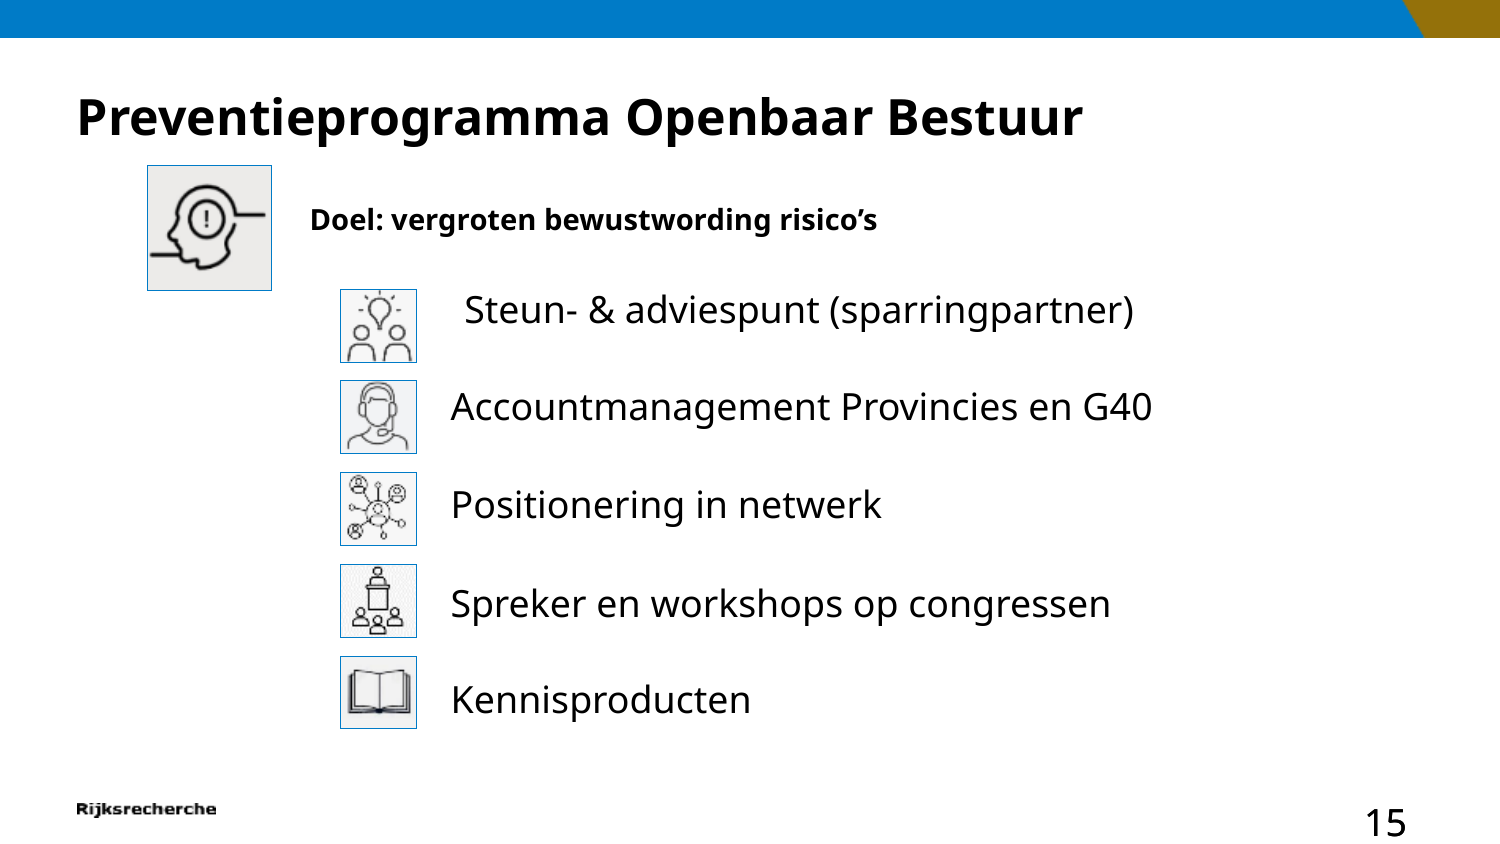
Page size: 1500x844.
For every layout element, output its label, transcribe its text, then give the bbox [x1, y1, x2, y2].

text_box Preventieprogramma Openbaar Bestuur [76, 88, 1424, 143]
text_box Doel: vergroten bewustwording risico’s [309, 201, 1215, 255]
picture [340, 656, 418, 729]
text_box Kennisproducten [435, 668, 1500, 729]
picture [340, 564, 418, 638]
text_box Positionering in netwerk [435, 473, 1500, 534]
text_box Accountmanagement Provincies en G40 [435, 375, 1259, 436]
text_box 15 [1364, 798, 1424, 829]
picture [340, 289, 418, 363]
picture [340, 472, 418, 546]
picture [77, 803, 216, 818]
picture [340, 380, 418, 454]
text_box Spreker en workshops op congressen [435, 572, 1500, 632]
picture [147, 165, 271, 291]
picture [0, 0, 1500, 38]
text_box Steun- & adviespunt (sparringpartner) [449, 278, 1247, 339]
